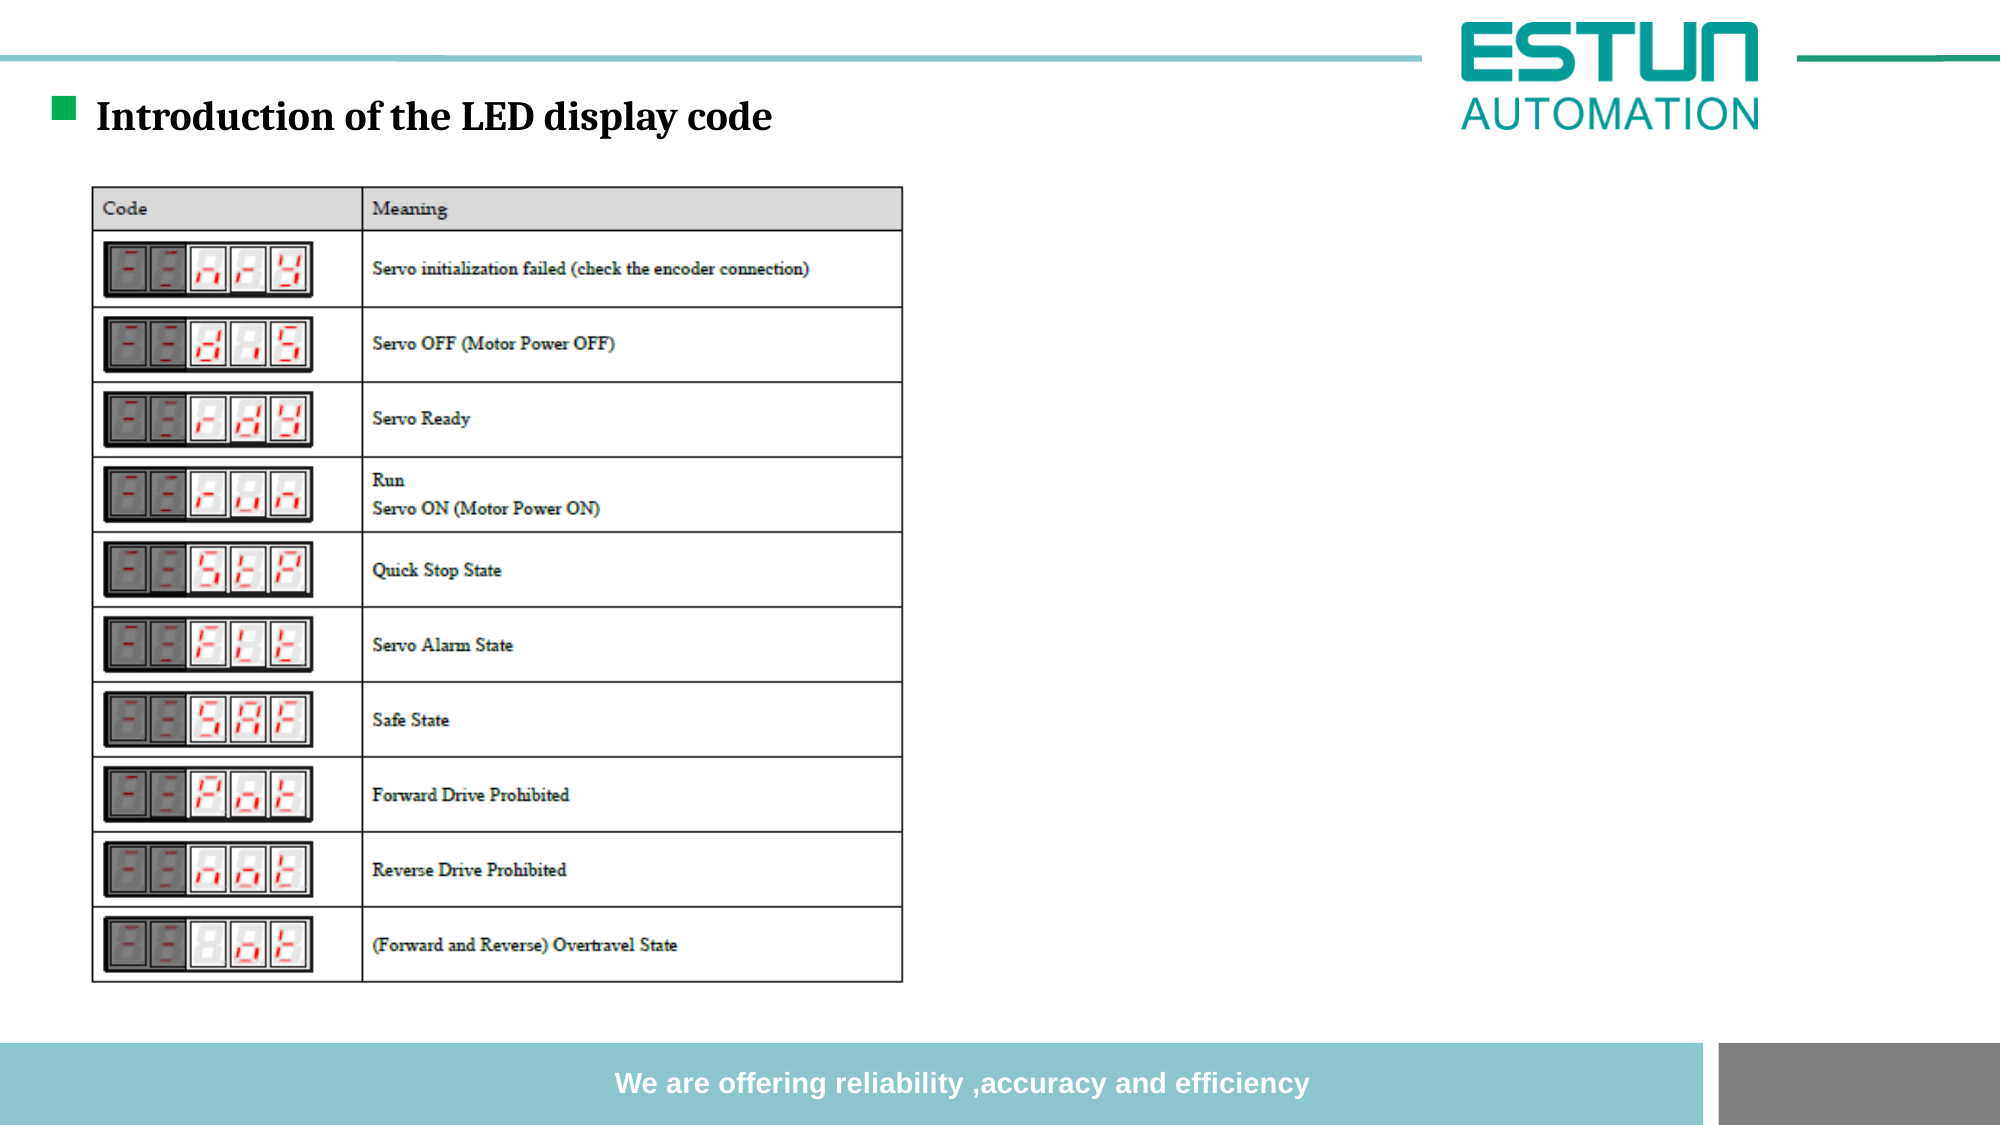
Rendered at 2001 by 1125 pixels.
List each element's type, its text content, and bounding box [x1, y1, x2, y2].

picture [87, 185, 905, 988]
text_box Introduction of the LED display code [35, 57, 1328, 146]
picture [1461, 22, 1758, 130]
